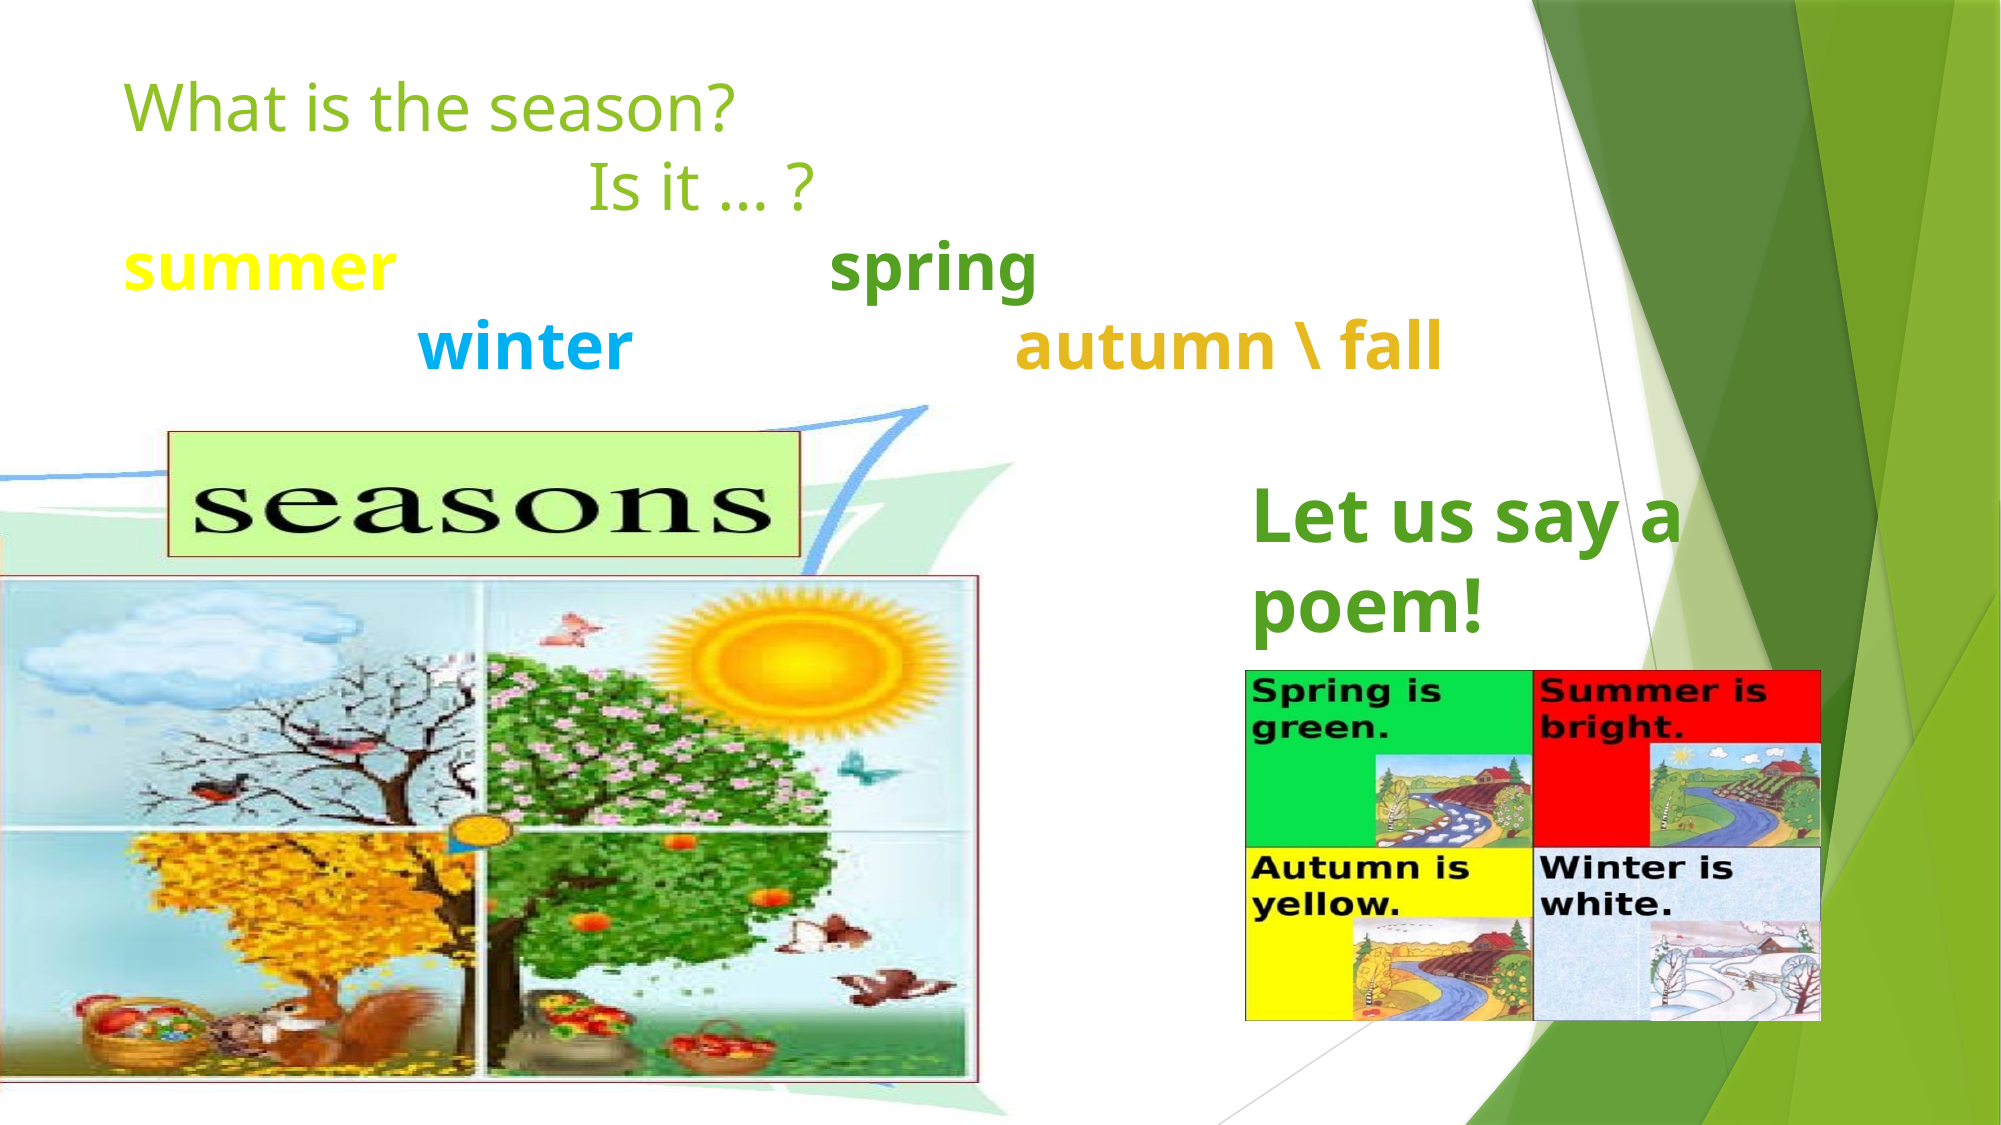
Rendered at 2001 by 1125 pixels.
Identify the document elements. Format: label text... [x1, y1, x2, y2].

title What is the season? Is it … ? summer spring winter autumn \ fall [109, 58, 1615, 395]
picture [1244, 670, 1821, 1022]
text_box Let us say a poem! [1235, 459, 1829, 655]
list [0, 403, 1016, 1125]
